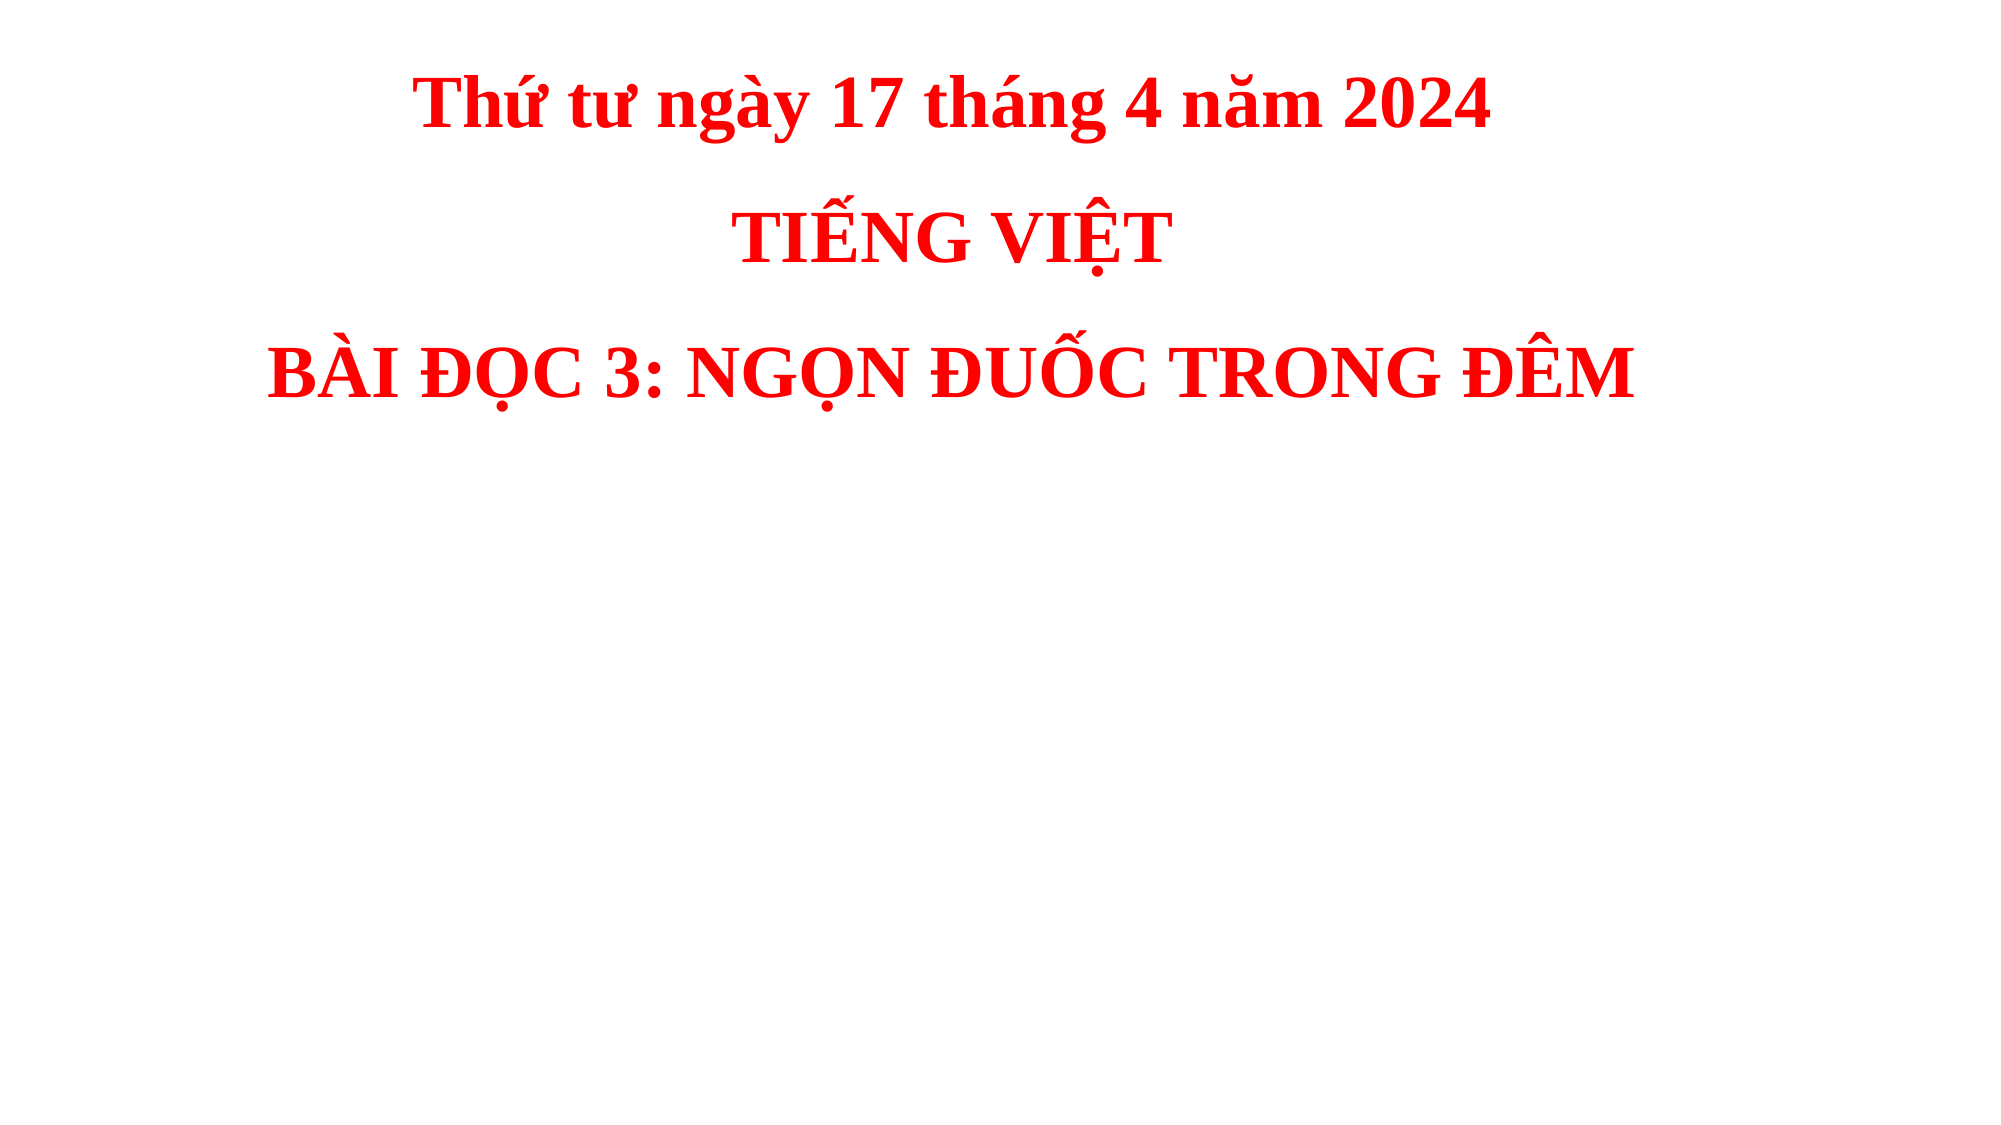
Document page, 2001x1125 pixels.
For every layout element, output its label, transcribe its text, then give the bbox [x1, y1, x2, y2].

text_box Thứ tư ngày 17 tháng 4 năm 2024 TIẾNG VIỆT BÀI ĐỌC 3: NGỌN ĐUỐC TRONG ĐÊM [100, 0, 1775, 555]
